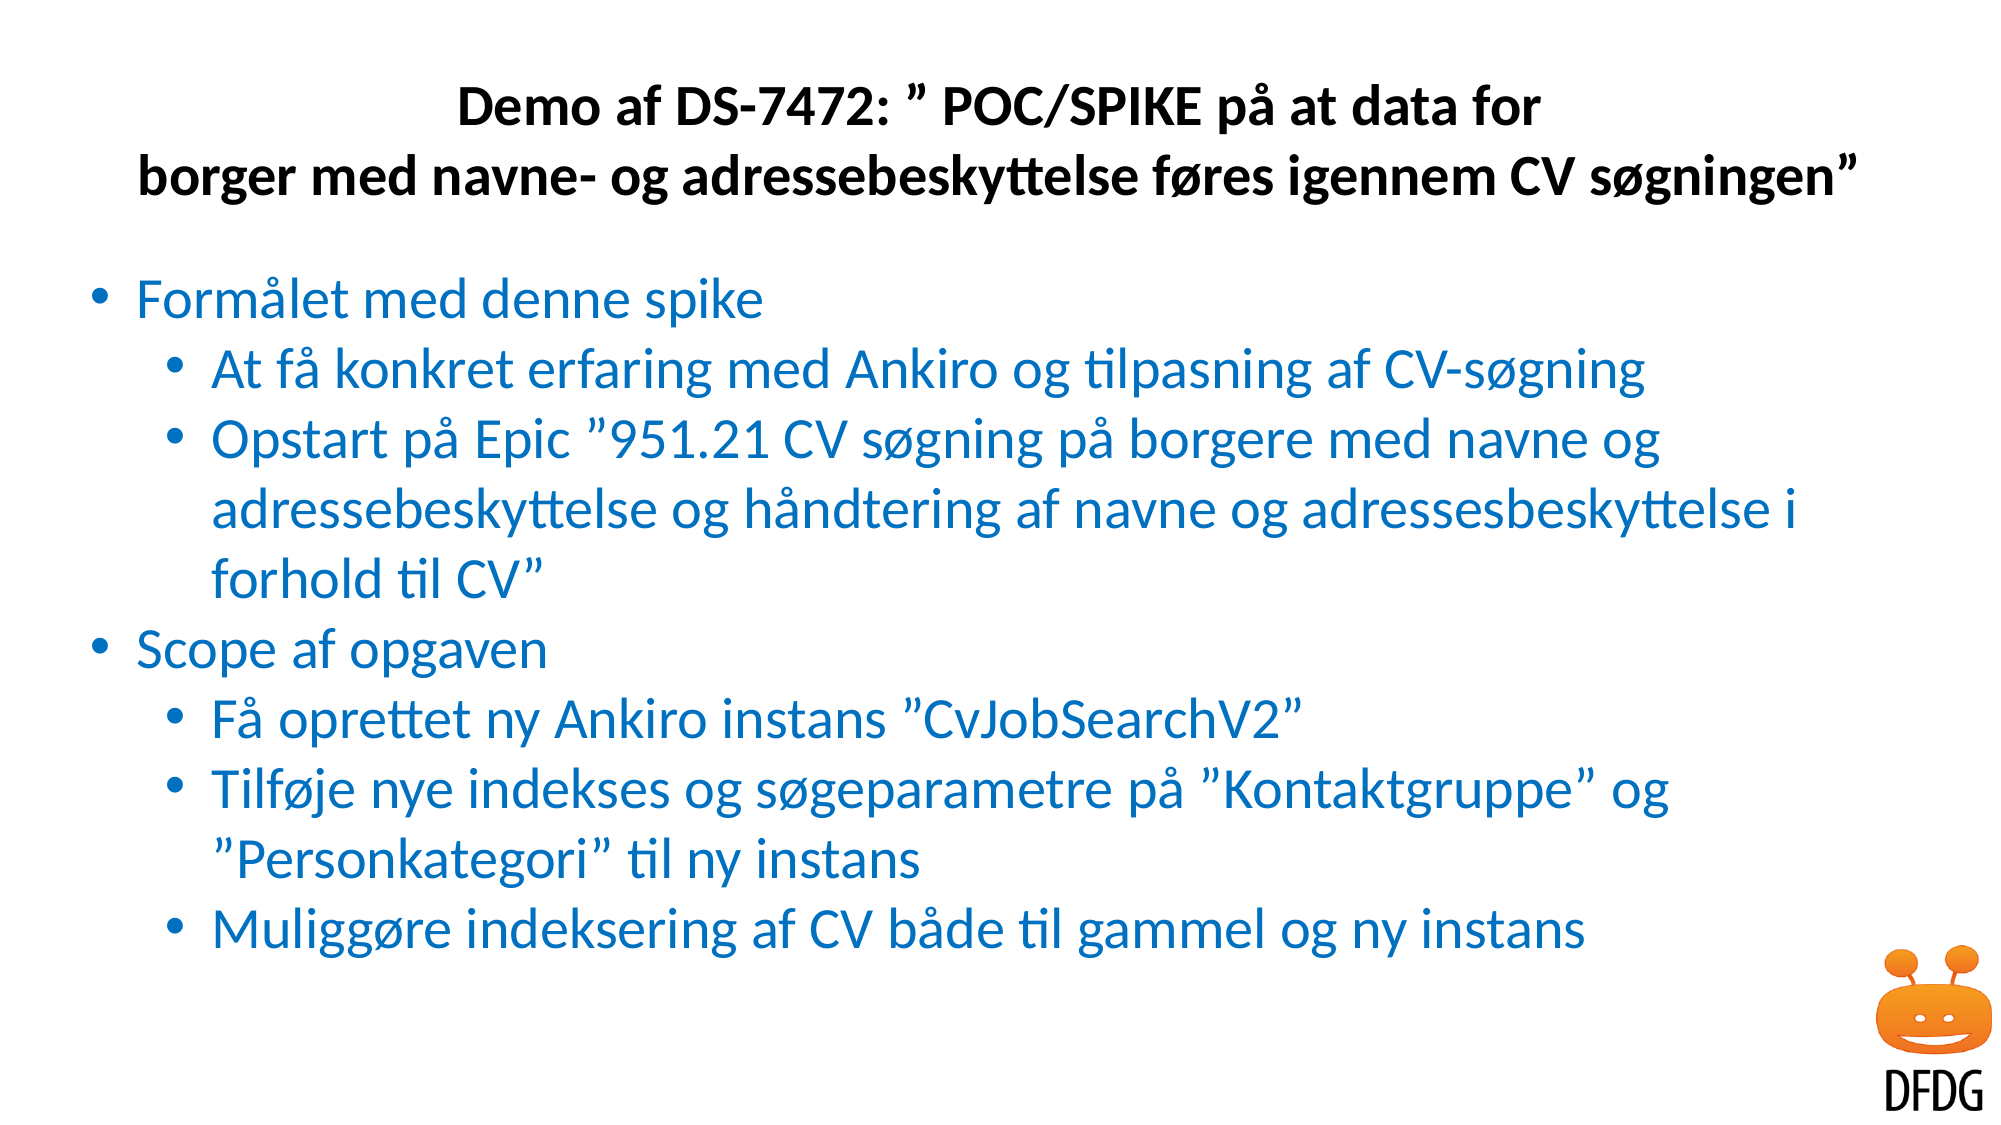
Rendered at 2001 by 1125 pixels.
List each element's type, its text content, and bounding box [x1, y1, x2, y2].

picture [1876, 945, 1992, 1111]
text_box Demo af DS-7472: ” POC/SPIKE på at data for borger med navne- og adressebeskyttelse føres igennem CV søgningen” [123, 60, 1877, 215]
text_box Formålet med denne spike At få konkret erfaring med Ankiro og tilpasning af CV-søgning Opstart på Epic ”951.21 CV søgning på borgere med navne og adressebeskyttelse og håndtering af navne og adressesbeskyttelse i forhold til CV” Scope af opgaven Få oprettet ny Ankiro instans ”CvJobSearchV2” Tilføje nye indekses og søgeparametre på ”Kontaktgruppe” og ”Personkategori” til ny instans Muliggøre indeksering af CV både til gammel og ny instans [75, 252, 1866, 1125]
